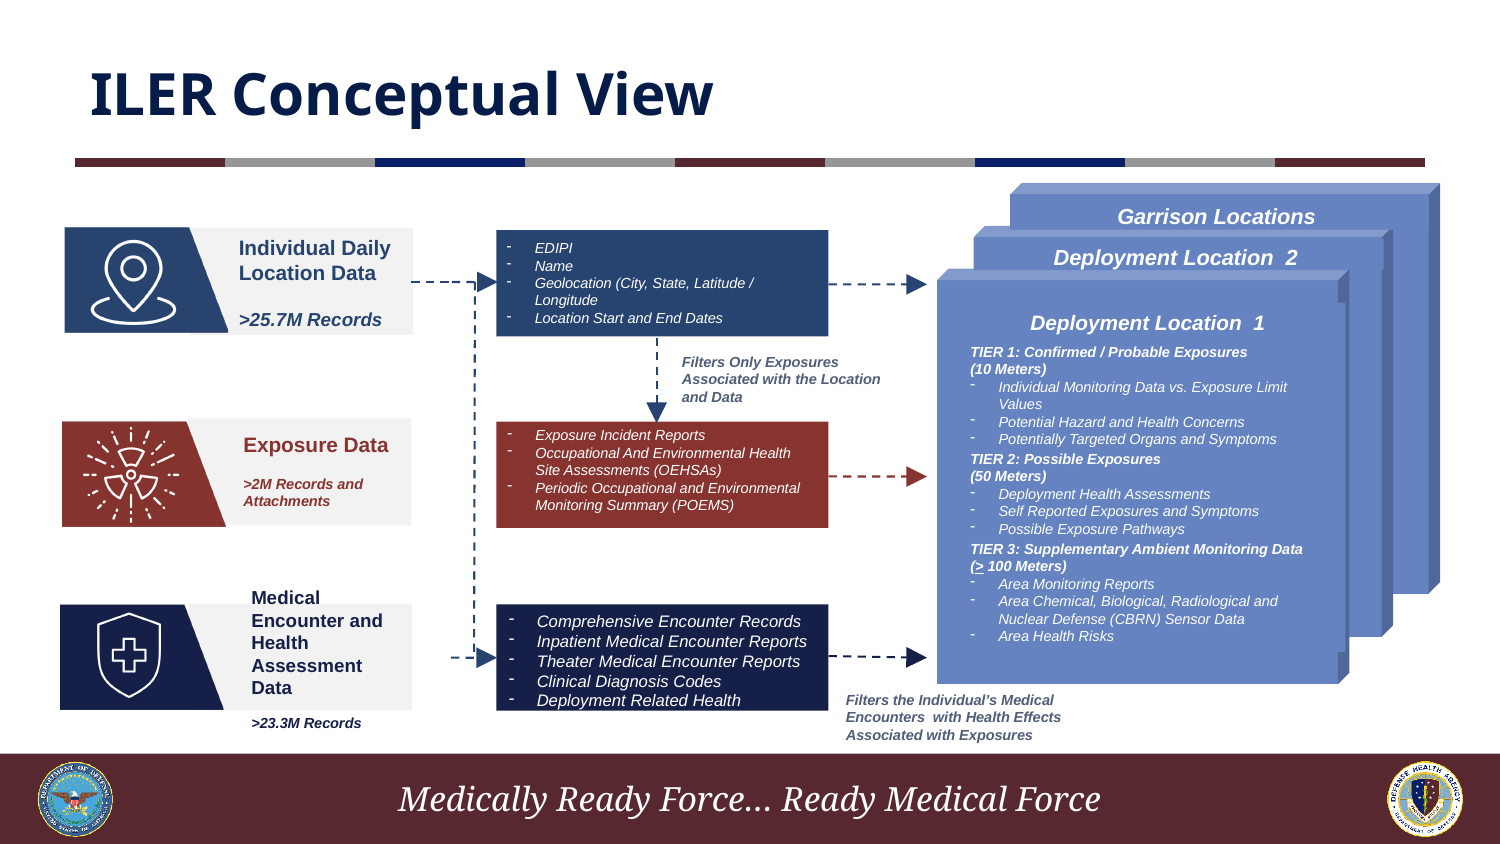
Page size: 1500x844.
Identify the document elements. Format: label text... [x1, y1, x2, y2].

title ILER Conceptual View [75, 21, 1425, 163]
picture [1387, 761, 1463, 837]
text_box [59, 182, 1441, 737]
picture [29, 753, 121, 844]
